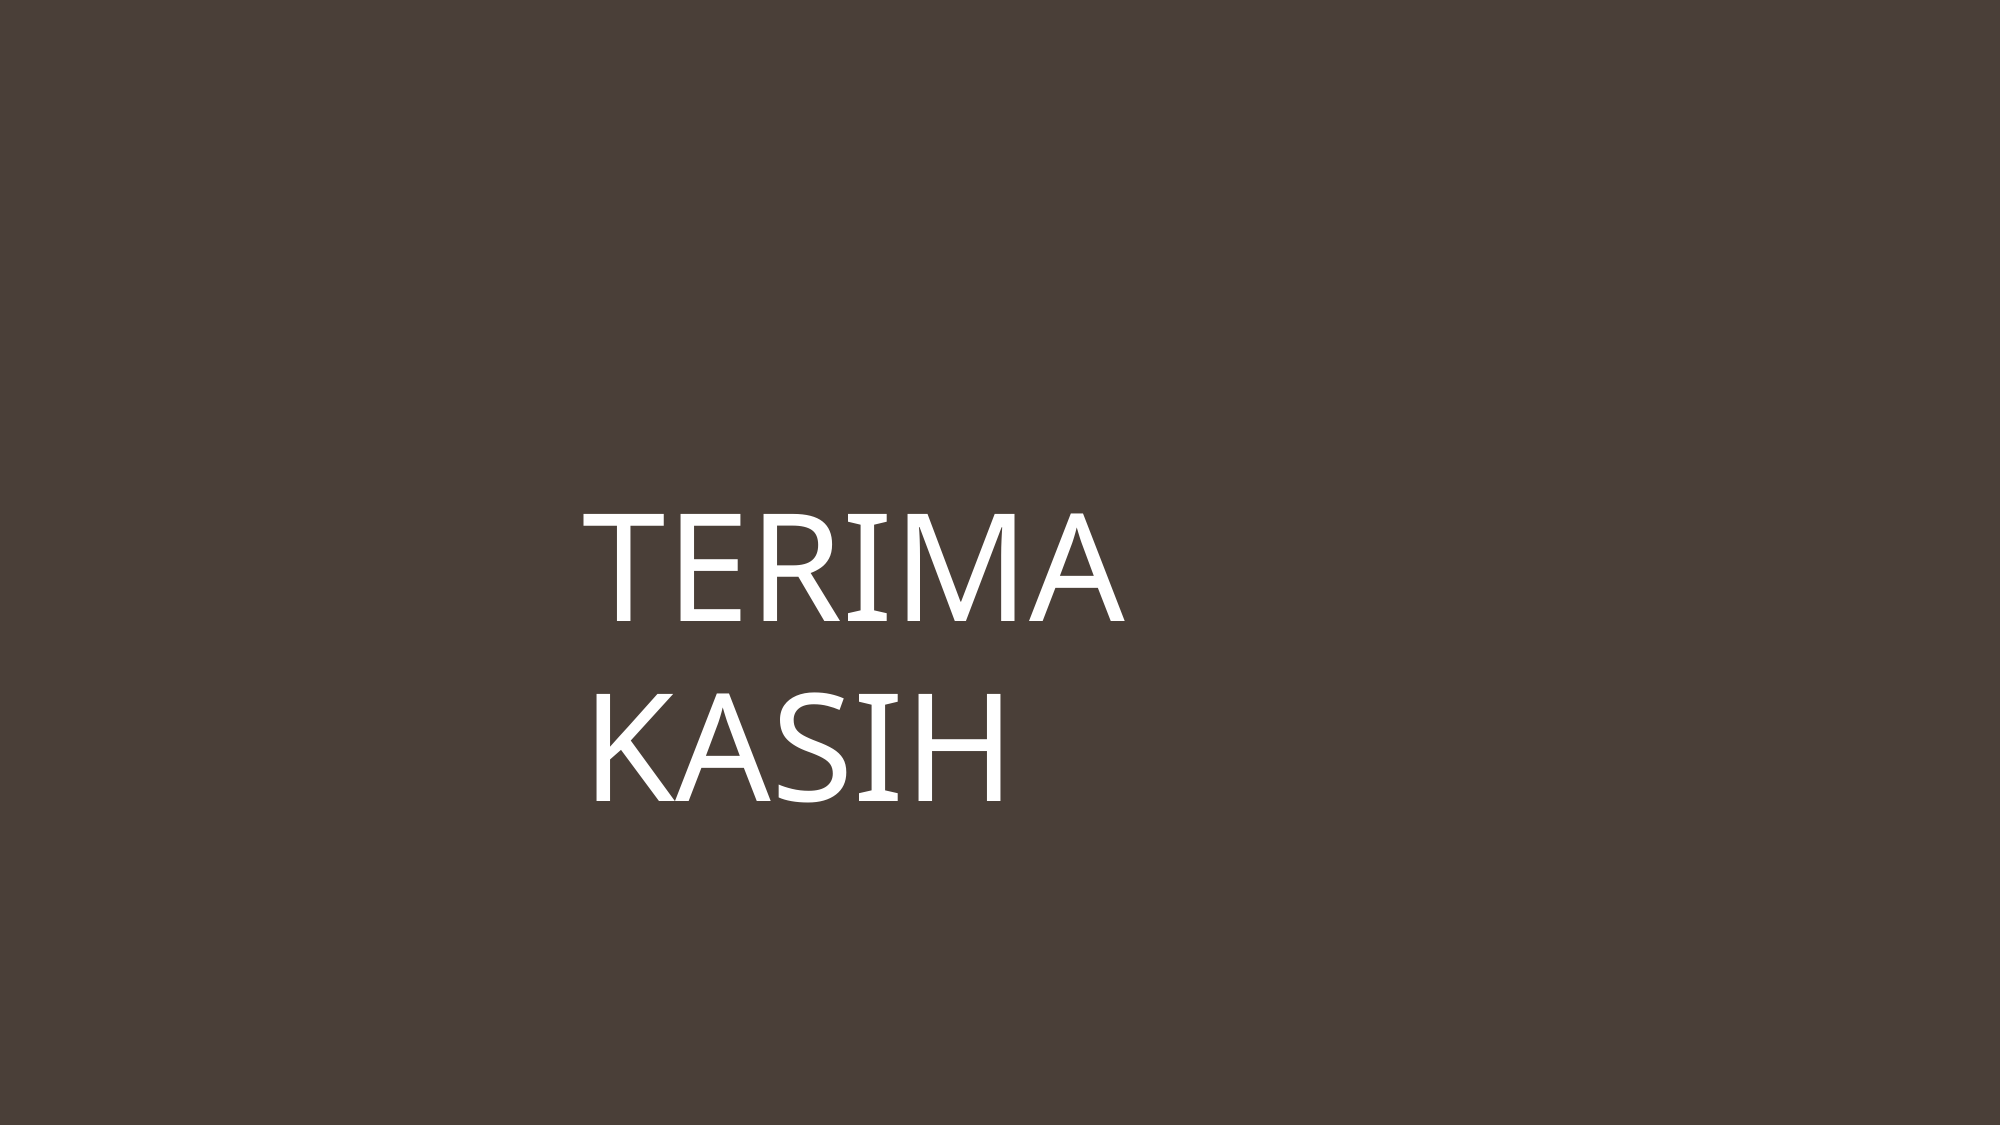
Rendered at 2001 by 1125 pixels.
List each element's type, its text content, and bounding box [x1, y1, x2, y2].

text_box TERIMA KASIH [567, 463, 1432, 839]
